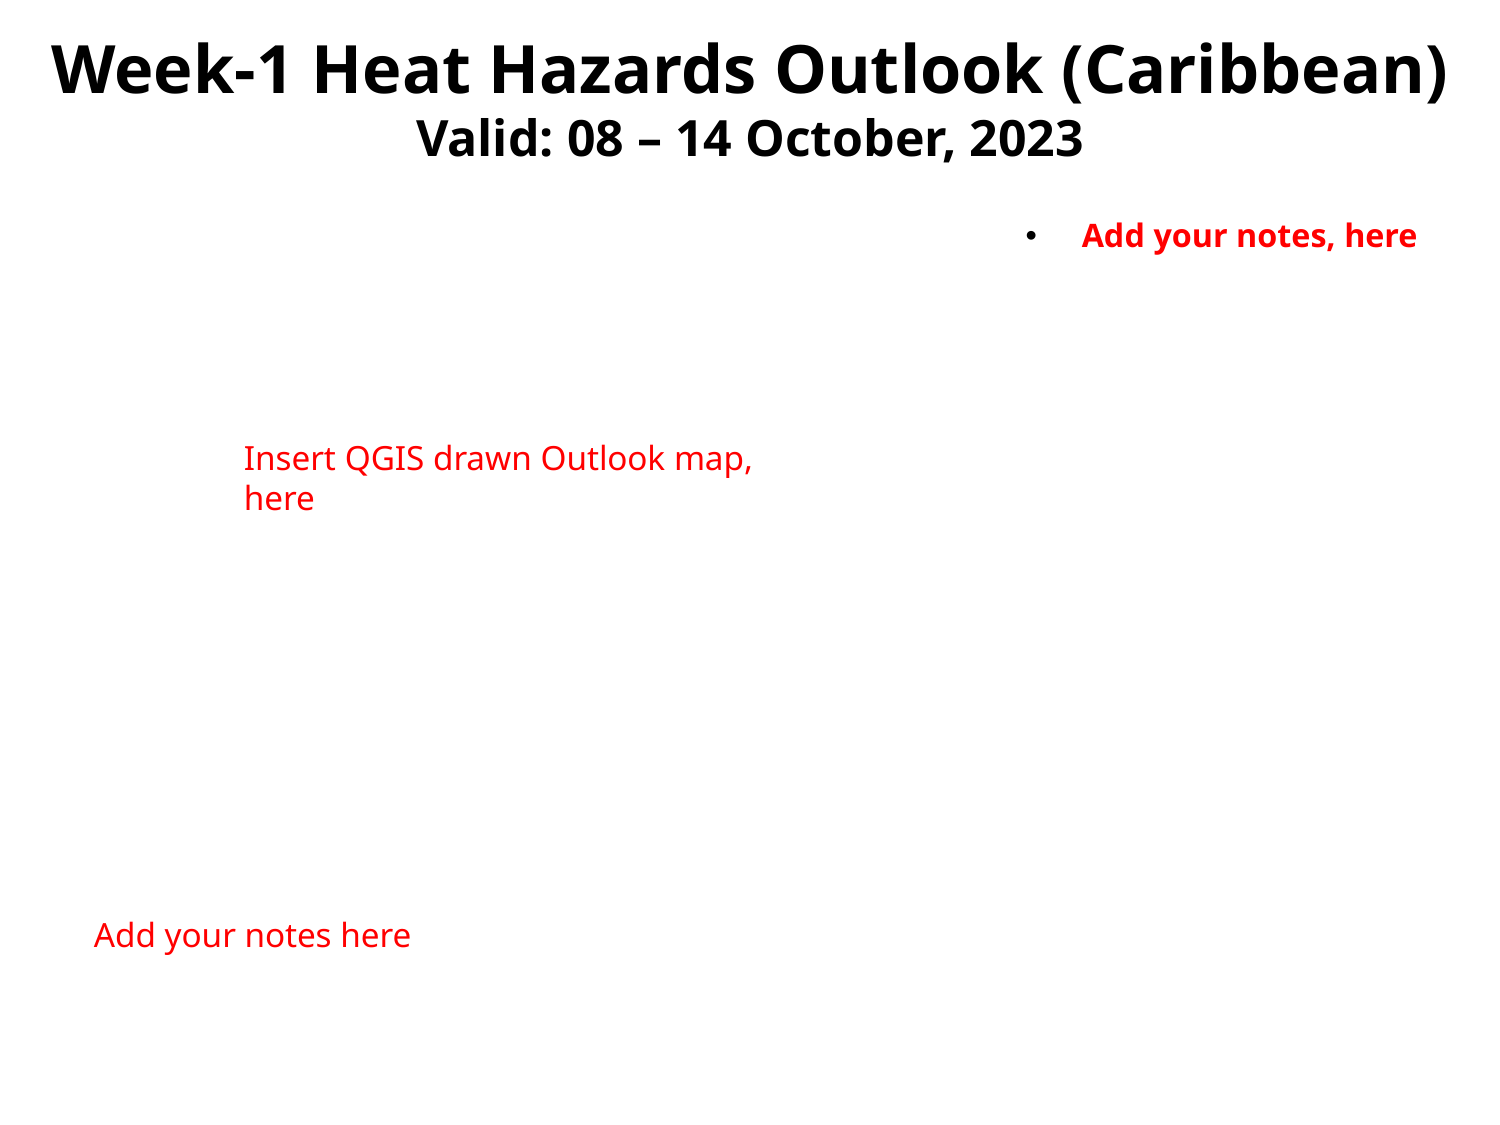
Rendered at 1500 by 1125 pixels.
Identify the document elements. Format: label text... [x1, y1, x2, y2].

text_box Insert QGIS drawn Outlook map, here [229, 429, 848, 524]
text_box Add your notes here [79, 906, 1466, 962]
text_box Week-1 Heat Hazards Outlook (Caribbean) Valid: 08 – 14 October, 2023 [0, 3, 1500, 191]
text_box Add your notes, here [1010, 208, 1486, 262]
